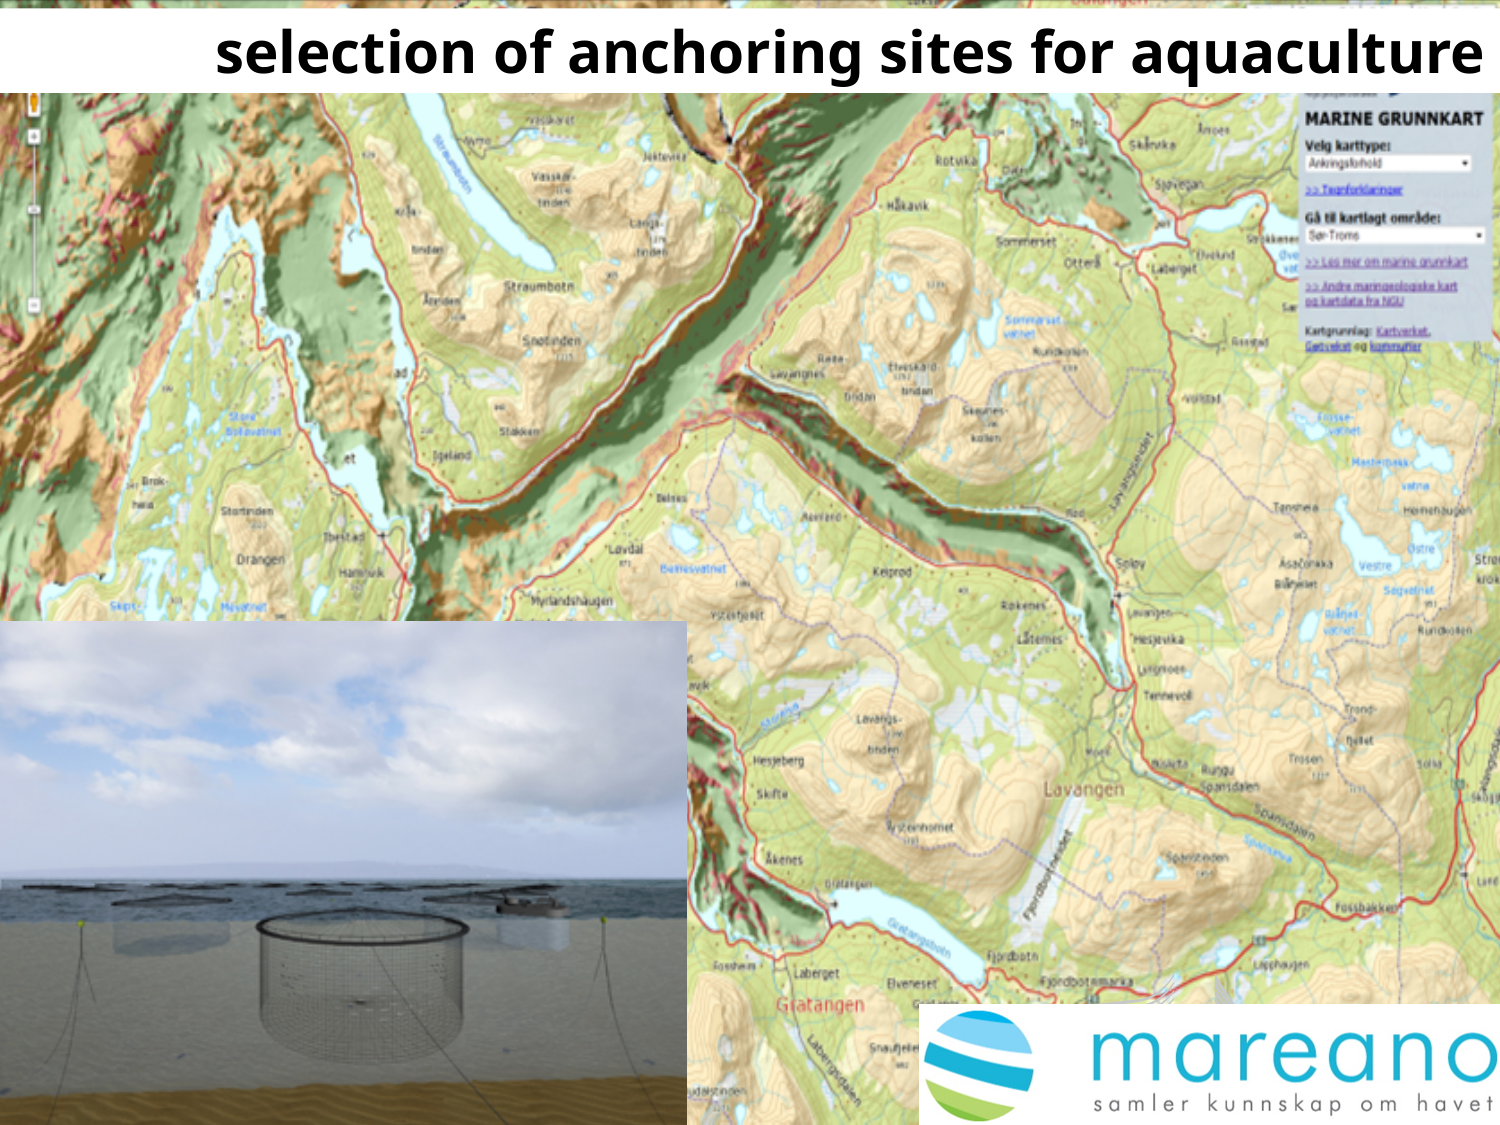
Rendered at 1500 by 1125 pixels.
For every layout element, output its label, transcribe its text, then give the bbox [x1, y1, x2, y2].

text_box selection of anchoring sites for aquaculture [0, 8, 1500, 93]
picture [0, 0, 1500, 8]
picture [0, 93, 1500, 1125]
